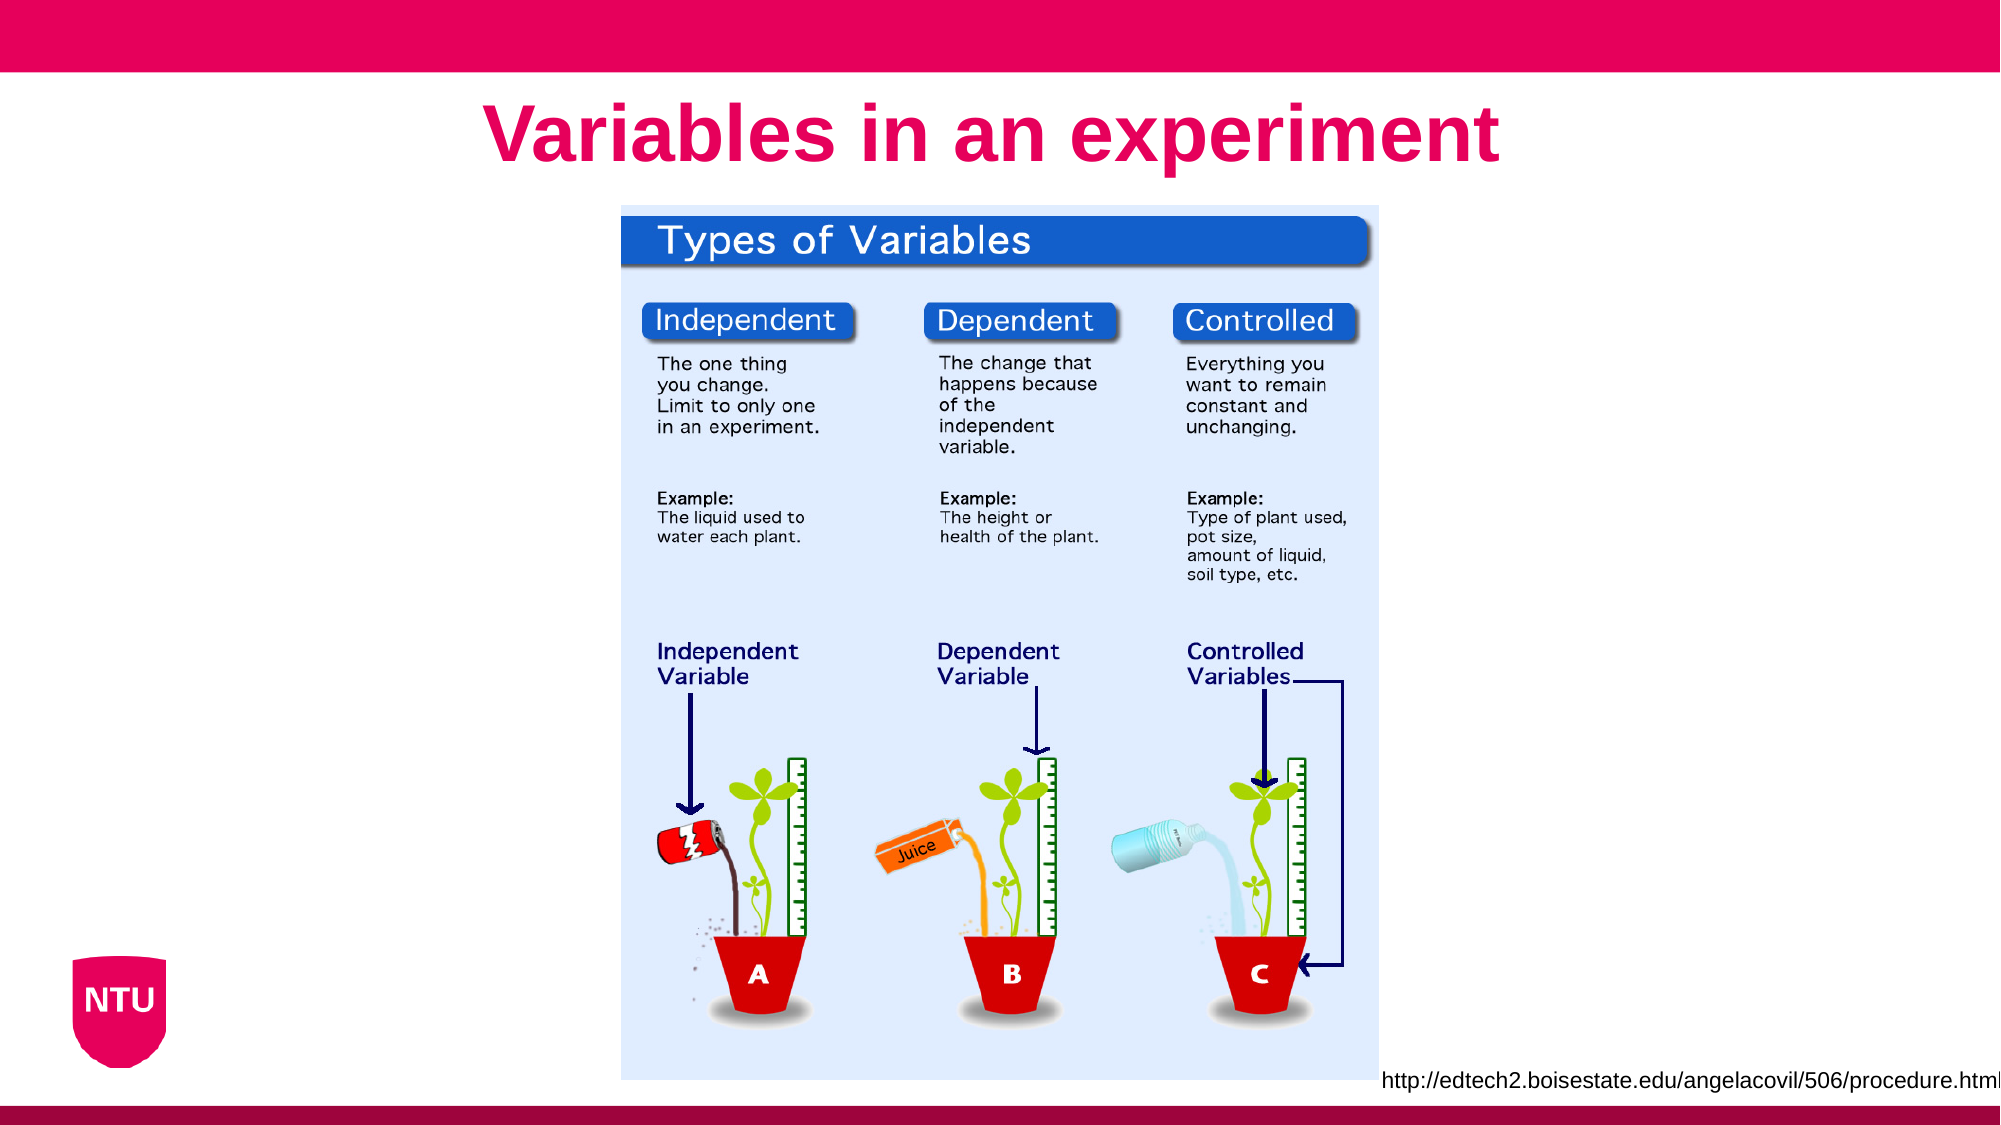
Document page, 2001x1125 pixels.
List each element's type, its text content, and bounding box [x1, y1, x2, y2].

text_box http://edtech2.boisestate.edu/angelacovil/506/procedure.html [1366, 1057, 2000, 1101]
text_box Variables in an experiment [72, 72, 1928, 185]
picture [621, 205, 1379, 1080]
